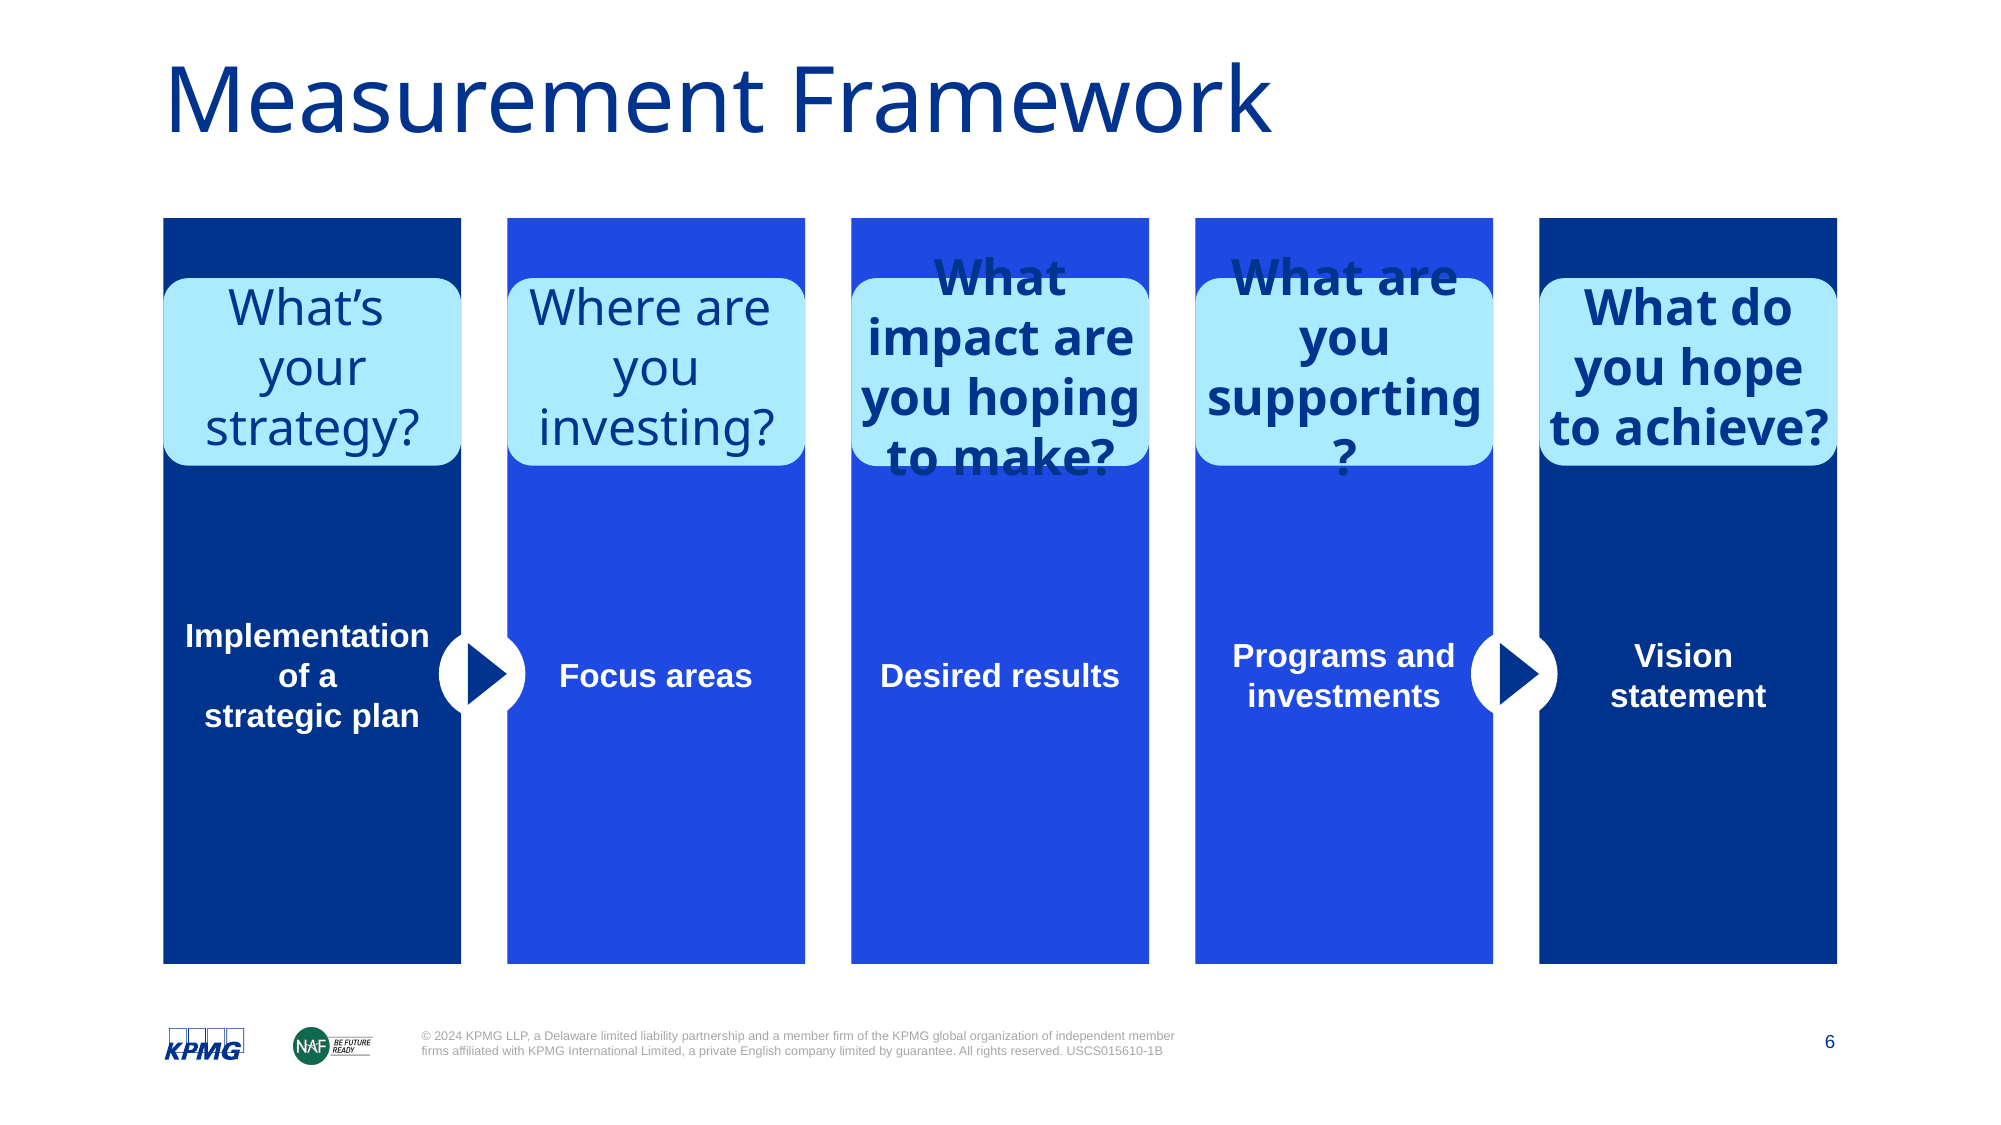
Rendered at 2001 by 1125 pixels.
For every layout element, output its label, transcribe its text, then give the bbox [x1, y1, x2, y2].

text_box Programs and investments [1194, 217, 1494, 965]
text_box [438, 631, 526, 717]
text_box What’s your strategy? [163, 278, 462, 466]
text_box Vision statement [1538, 217, 1838, 965]
text_box What are you supporting? [1195, 278, 1494, 466]
text_box Implementation of a strategic plan [162, 217, 462, 965]
text_box What impact are you hoping to make? [851, 278, 1150, 467]
text_box Focus areas [506, 217, 806, 965]
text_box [1470, 631, 1558, 717]
text_box What do you hope to achieve? [1539, 278, 1838, 466]
text_box Desired results [850, 217, 1150, 965]
text_box Where are you investing? [507, 278, 806, 466]
picture [293, 1027, 373, 1065]
title Measurement Framework [163, 70, 1838, 159]
